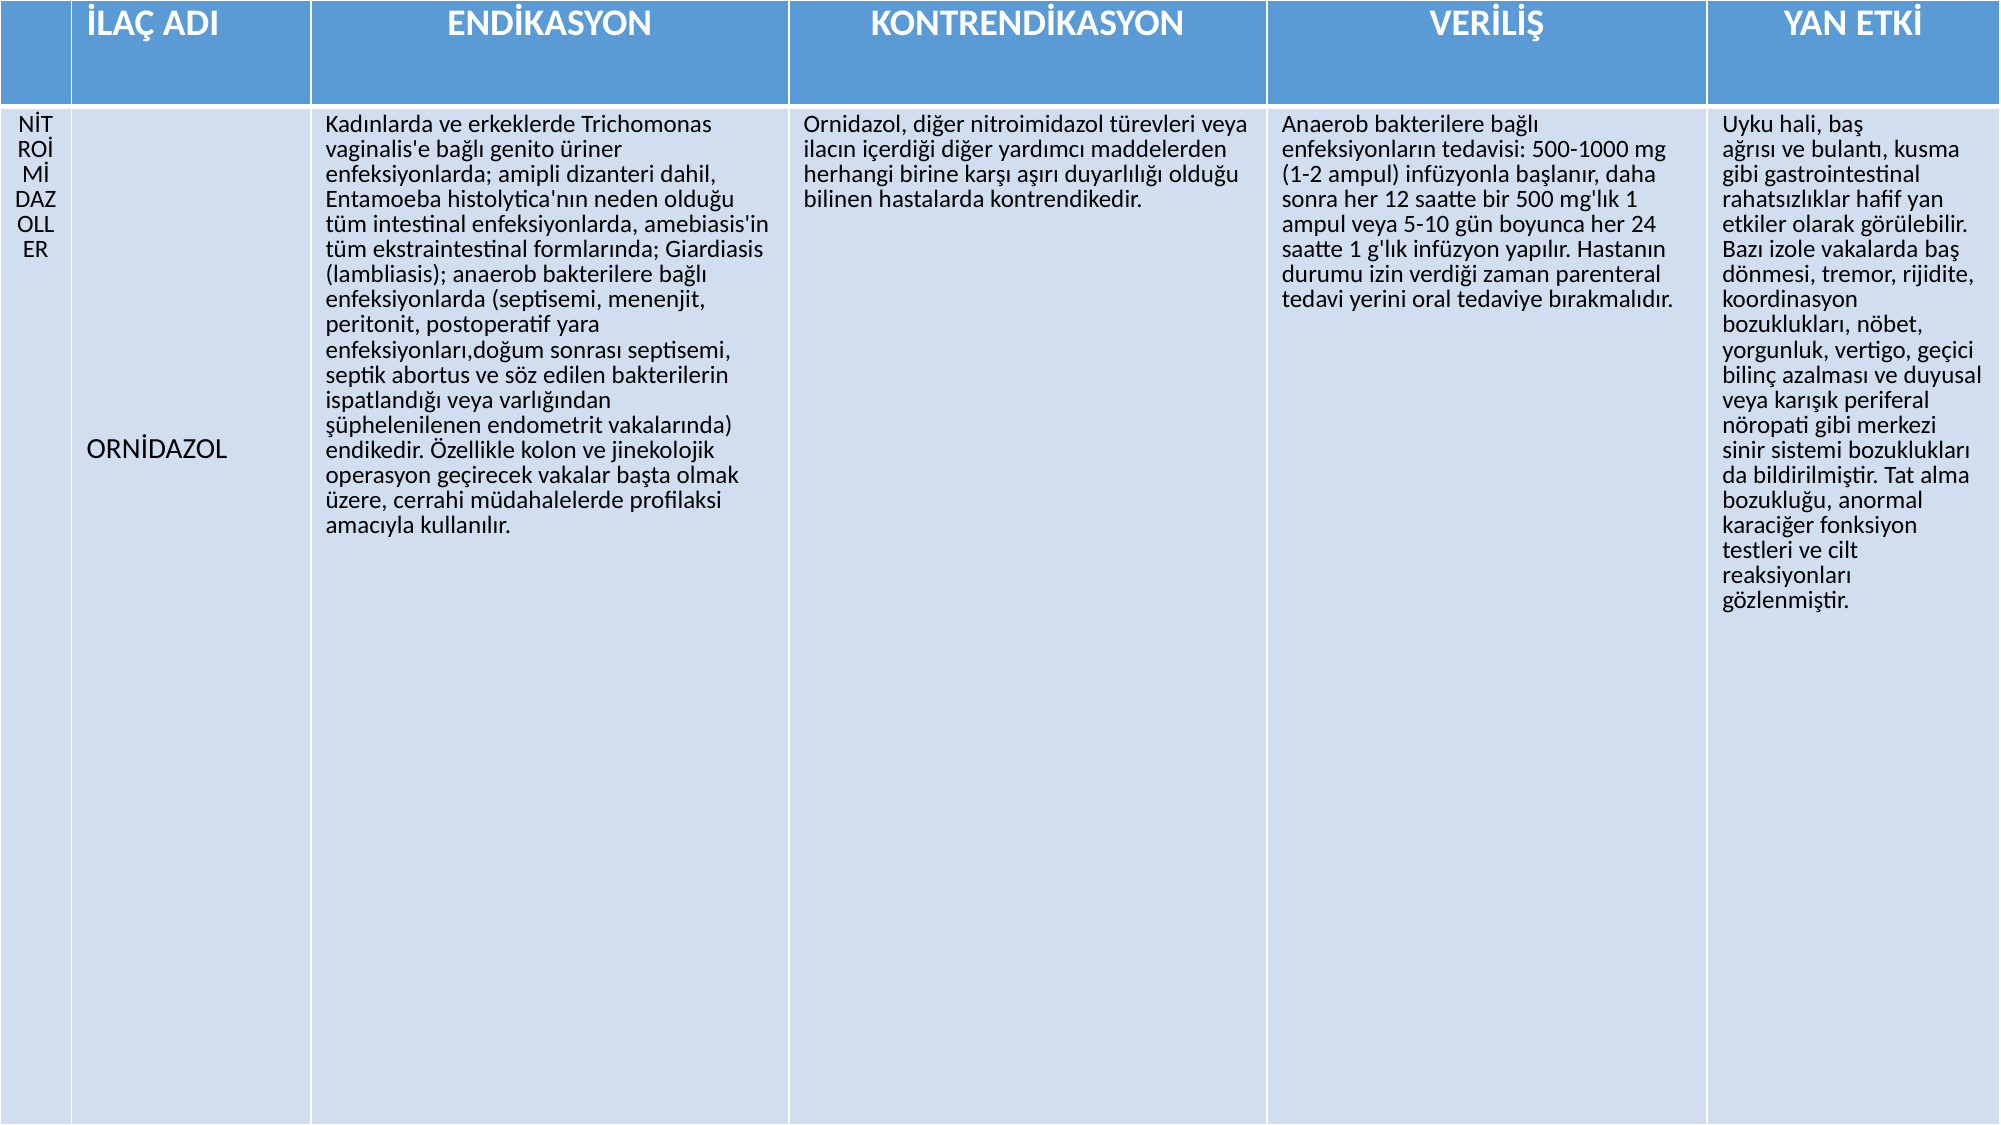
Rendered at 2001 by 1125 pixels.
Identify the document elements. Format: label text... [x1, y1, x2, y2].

table_header YAN ETKİ [1708, 1, 1999, 104]
table_cell Kadınlarda ve erkeklerde Trichomonas vaginalis'e bağlı genito üriner enfeksiyonlarda; amipli dizanteri dahil, Entamoeba histolytica'nın neden olduğu tüm intestinal enfeksiyonlarda, amebiasis'in tüm ekstraintestinal formlarında; Giardiasis (lambliasis); anaerob bakterilere bağlı enfeksiyonlarda (septisemi, menenjit, peritonit, postoperatif yara enfeksiyonları,doğum sonrası septisemi, septik abortus ve söz edilen bakterilerin ispatlandığı veya varlığından şüphelenilenen endometrit vakalarında) endikedir. Özellikle kolon ve jinekolojik operasyon geçirecek vakalar başta olmak üzere, cerrahi müdahalelerde profilaksi amacıyla kullanılır. [312, 109, 788, 1124]
table_cell Anaerob bakterilere bağlı enfeksiyonların tedavisi: 500-1000 mg (1-2 ampul) infüzyonla başlanır, daha sonra her 12 saatte bir 500 mg'lık 1 ampul veya 5-10 gün boyunca her 24 saatte 1 g'lık infüzyon yapılır. Hastanın durumu izin verdiği zaman parenteral tedavi yerini oral tedaviye bırakmalıdır. [1268, 109, 1706, 1124]
table_cell ORNİDAZOL [72, 109, 310, 1124]
table_header KONTRENDİKASYON [790, 1, 1266, 104]
table_cell Uyku hali, baş ağrısı ve bulantı, kusma gibi gastrointestinal rahatsızlıklar hafif yan etkiler olarak görülebilir. Bazı izole vakalarda baş dönmesi, tremor, rijidite, koordinasyon bozuklukları, nöbet, yorgunluk, vertigo, geçici bilinç azalması ve duyusal veya karışık periferal nöropati gibi merkezi sinir sistemi bozuklukları da bildirilmiştir. Tat alma bozukluğu, anormal karaciğer fonksiyon testleri ve cilt reaksiyonları gözlenmiştir. [1708, 109, 1999, 1124]
table_header VERİLİŞ [1268, 1, 1706, 104]
table_cell NİTROİMİDAZOLLER [1, 109, 71, 1124]
table_header ENDİKASYON [312, 1, 788, 104]
table_header [1, 1, 71, 104]
table_header İLAÇ ADI [72, 1, 310, 104]
table_cell Ornidazol, diğer nitroimidazol türevleri veya ilacın içerdiği diğer yardımcı maddelerden herhangi birine karşı aşırı duyarlılığı olduğu bilinen hastalarda kontrendikedir. [790, 109, 1266, 1124]
